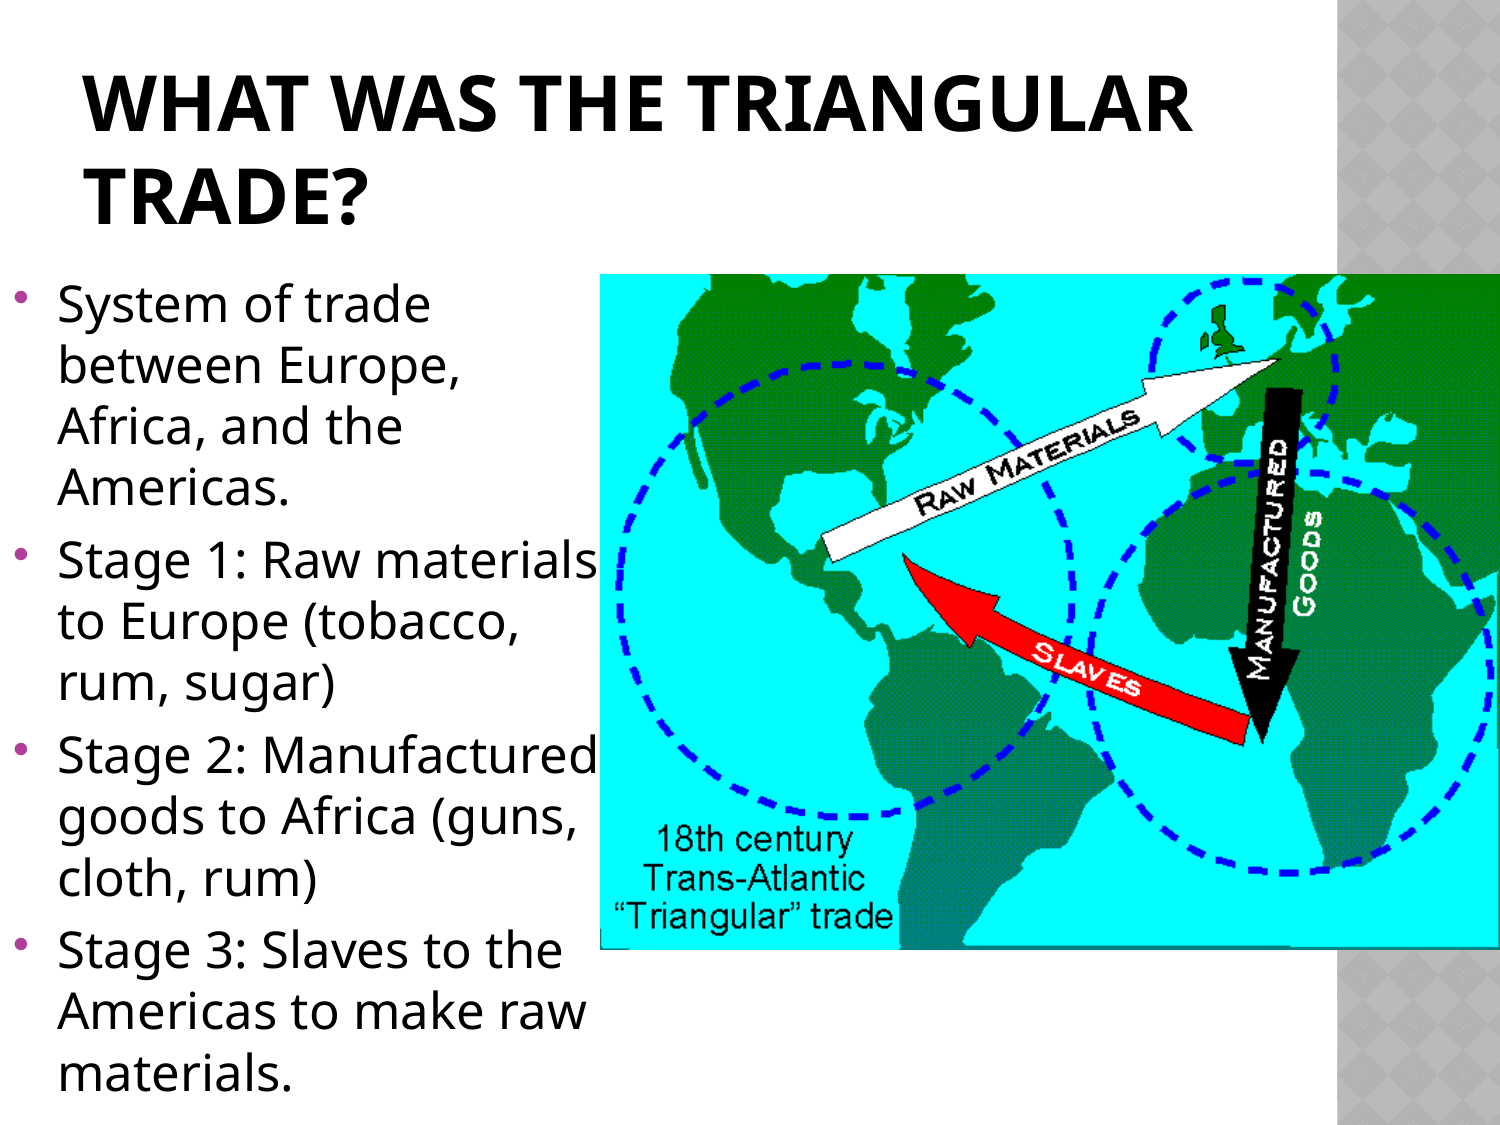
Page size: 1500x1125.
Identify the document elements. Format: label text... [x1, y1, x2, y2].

picture [599, 274, 1500, 951]
list System of trade between Europe, Africa, and the Americas. Stage 1: Raw materials to Europe (tobacco, rum, sugar) Stage 2: Manufactured goods to Africa (guns, cloth, rum) Stage 3: Slaves to the Americas to make raw materials. [0, 264, 625, 1125]
title What was the Triangular Trade? [75, 52, 1263, 240]
